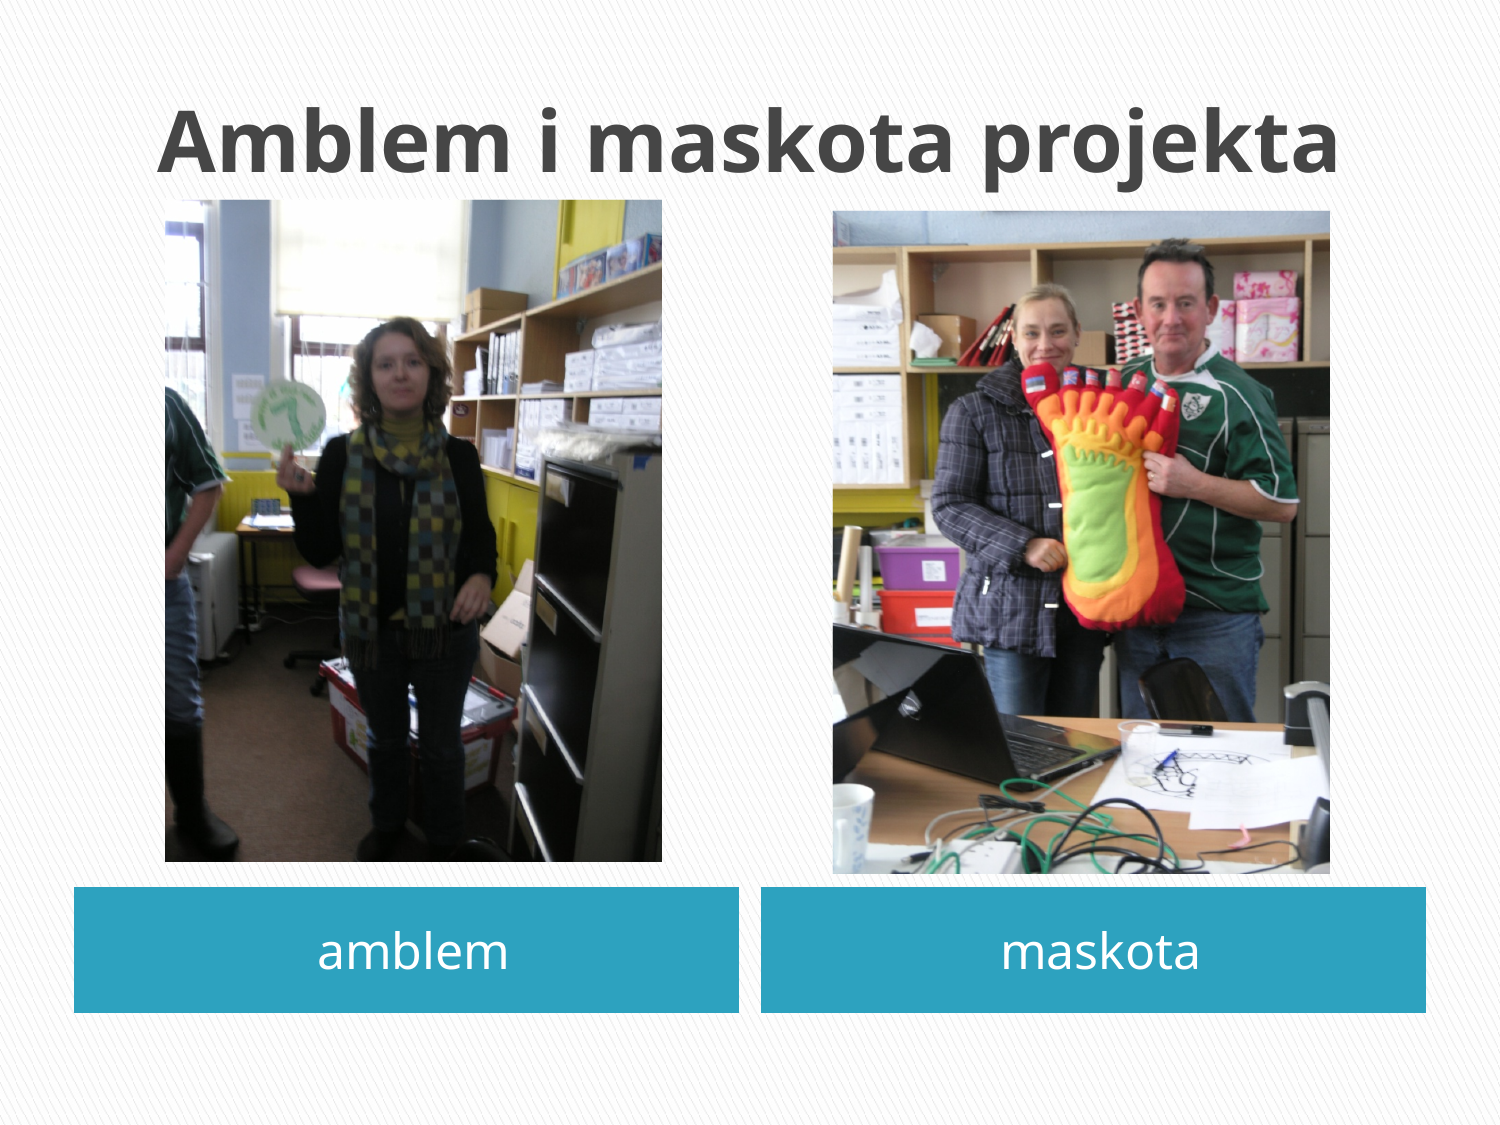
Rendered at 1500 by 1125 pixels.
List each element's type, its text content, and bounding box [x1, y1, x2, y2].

picture [833, 211, 1330, 293]
list maskota [761, 887, 1426, 1013]
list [80, 281, 745, 780]
picture [165, 780, 662, 861]
picture [833, 792, 1330, 873]
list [748, 293, 1413, 792]
title Amblem i maskota projekta [75, 44, 1425, 233]
list amblem [74, 887, 739, 1013]
picture [165, 200, 662, 281]
